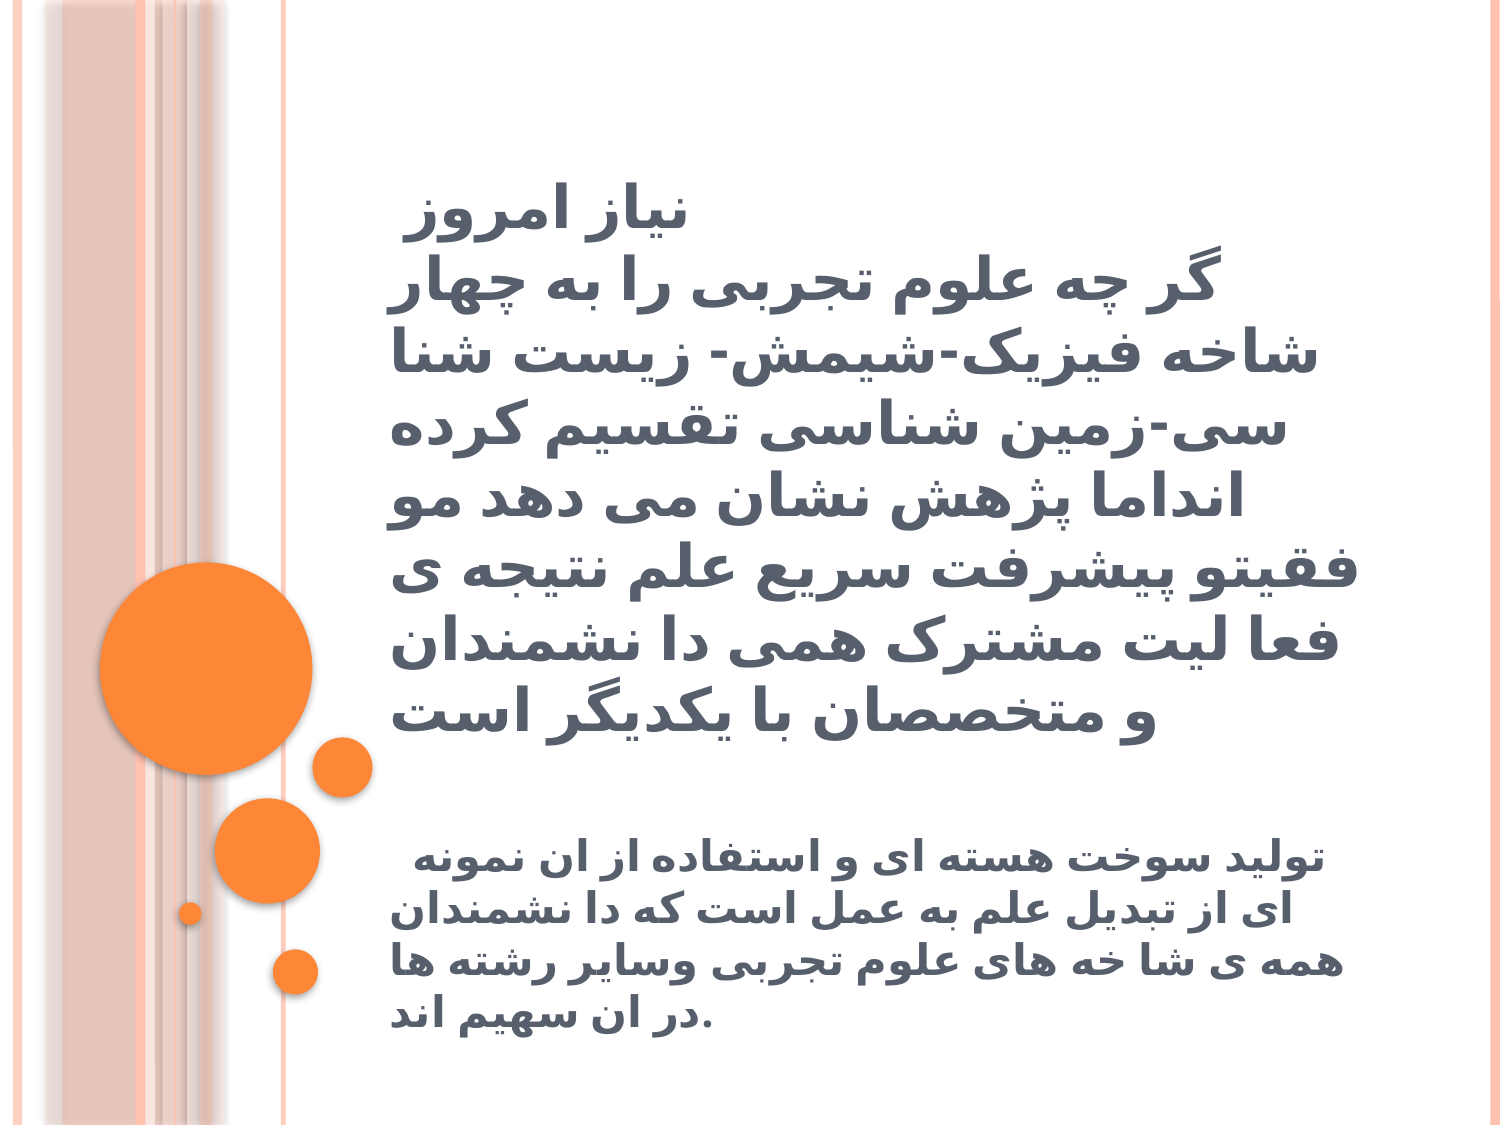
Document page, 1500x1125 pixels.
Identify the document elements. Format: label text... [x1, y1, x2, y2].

title نیاز امروز گر چه علوم تجربی را به چهار شاخه فیزیک-شیمش- زیست شنا سی-زمین شناسی تقسیم کرده انداما پژهش نشان می دهد مو فقیتو پیشرفت سریع علم نتیجه ی فعا لیت مشترک همی دا نشمندان و متخصصان با یکدیگر است [375, 149, 1388, 820]
subtitle تولید سوخت هسته ای و استفاده از ان نمونه ای از تبدیل علم به عمل است که دا نشمندان همه ی شا خه های علوم تجربی وسایر رشته ها در ان سهیم اند. [375, 820, 1388, 1046]
